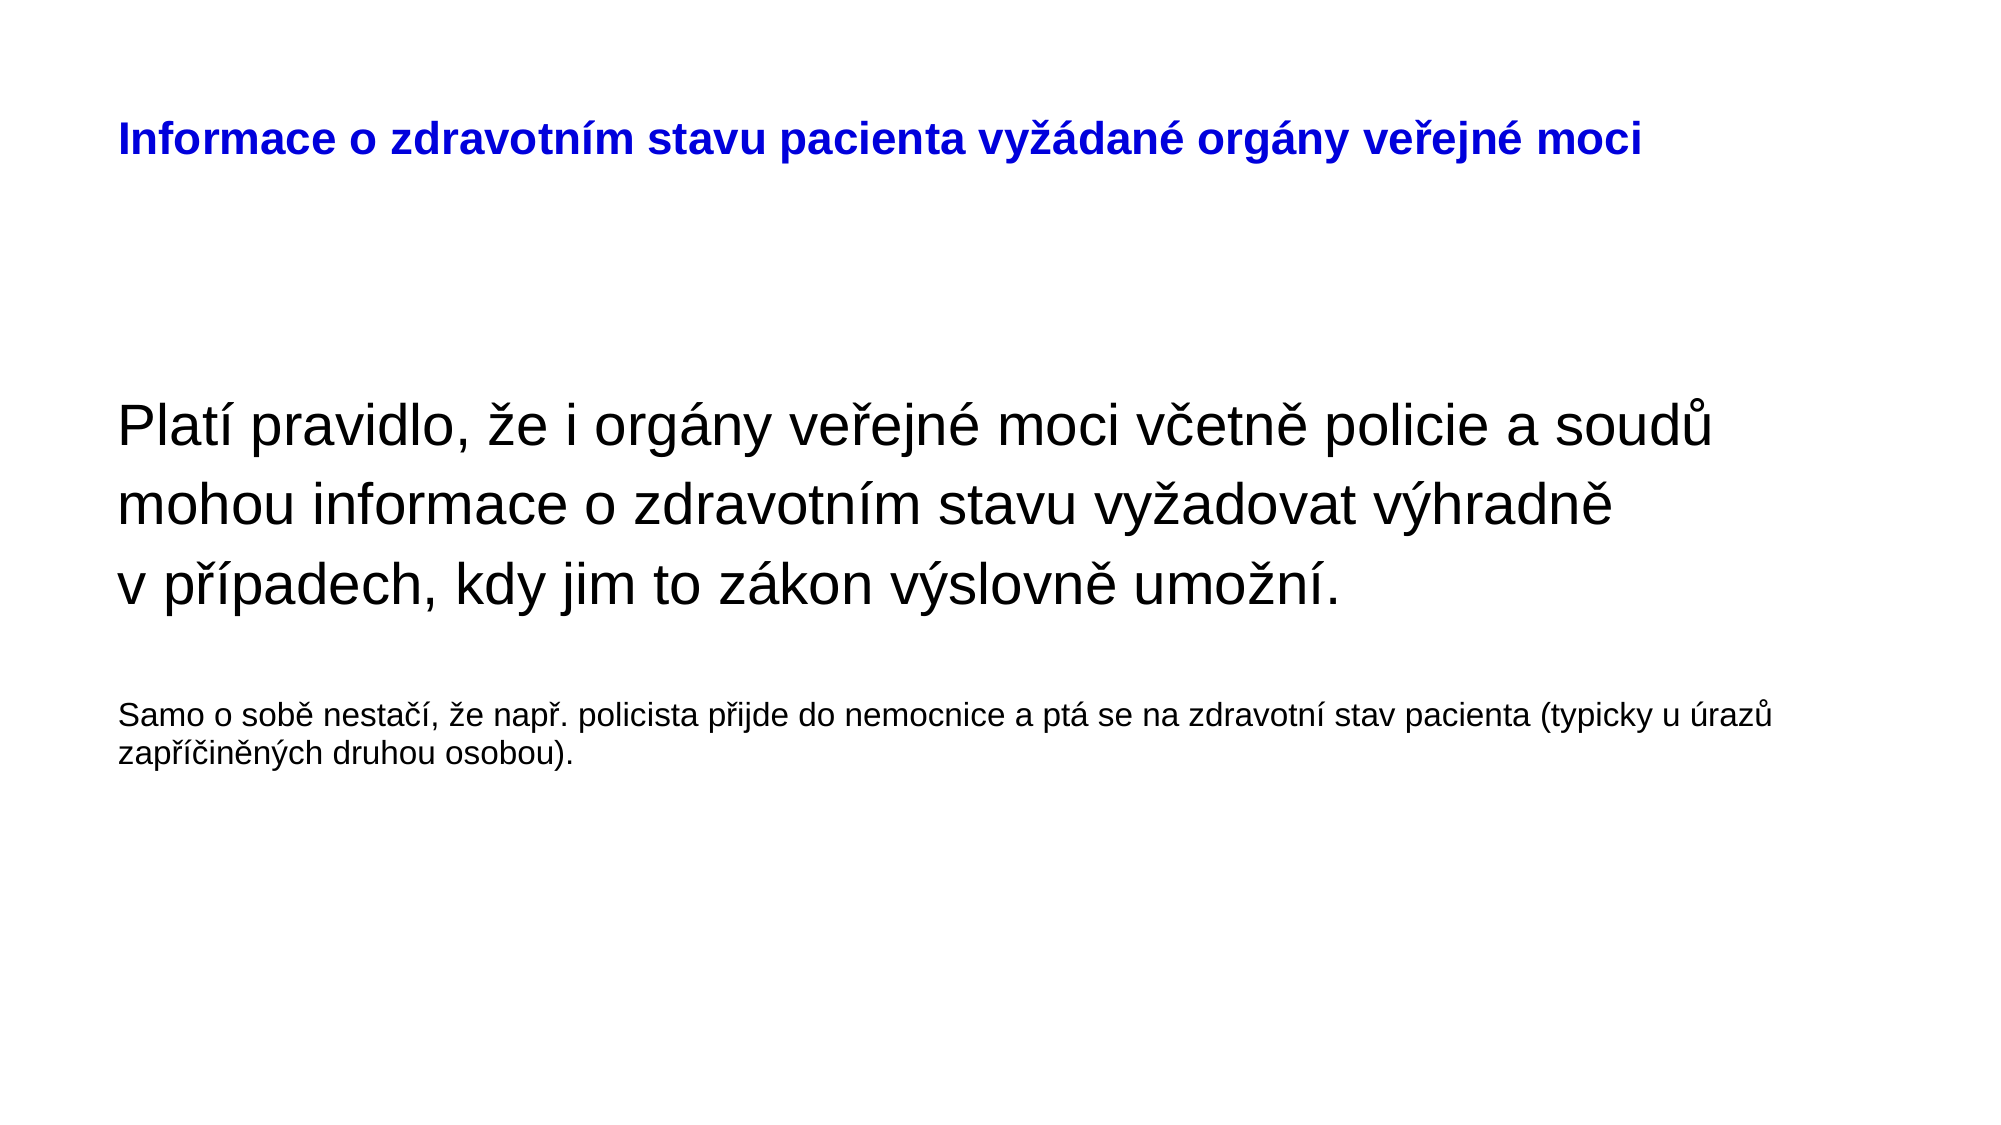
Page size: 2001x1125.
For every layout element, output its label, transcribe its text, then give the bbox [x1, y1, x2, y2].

list Platí pravidlo, že i orgány veřejné moci včetně policie a soudů mohou informace o zdravotním stavu vyžadovat výhradně v případech, kdy jim to zákon výslovně umožní. Samo o sobě nestačí, že např. policista přijde do nemocnice a ptá se na zdravotní stav pacienta (typicky u úrazů zapříčiněných druhou osobou). [117, 307, 1882, 957]
title Informace o zdravotním stavu pacienta vyžádané orgány veřejné moci [118, 118, 1883, 193]
